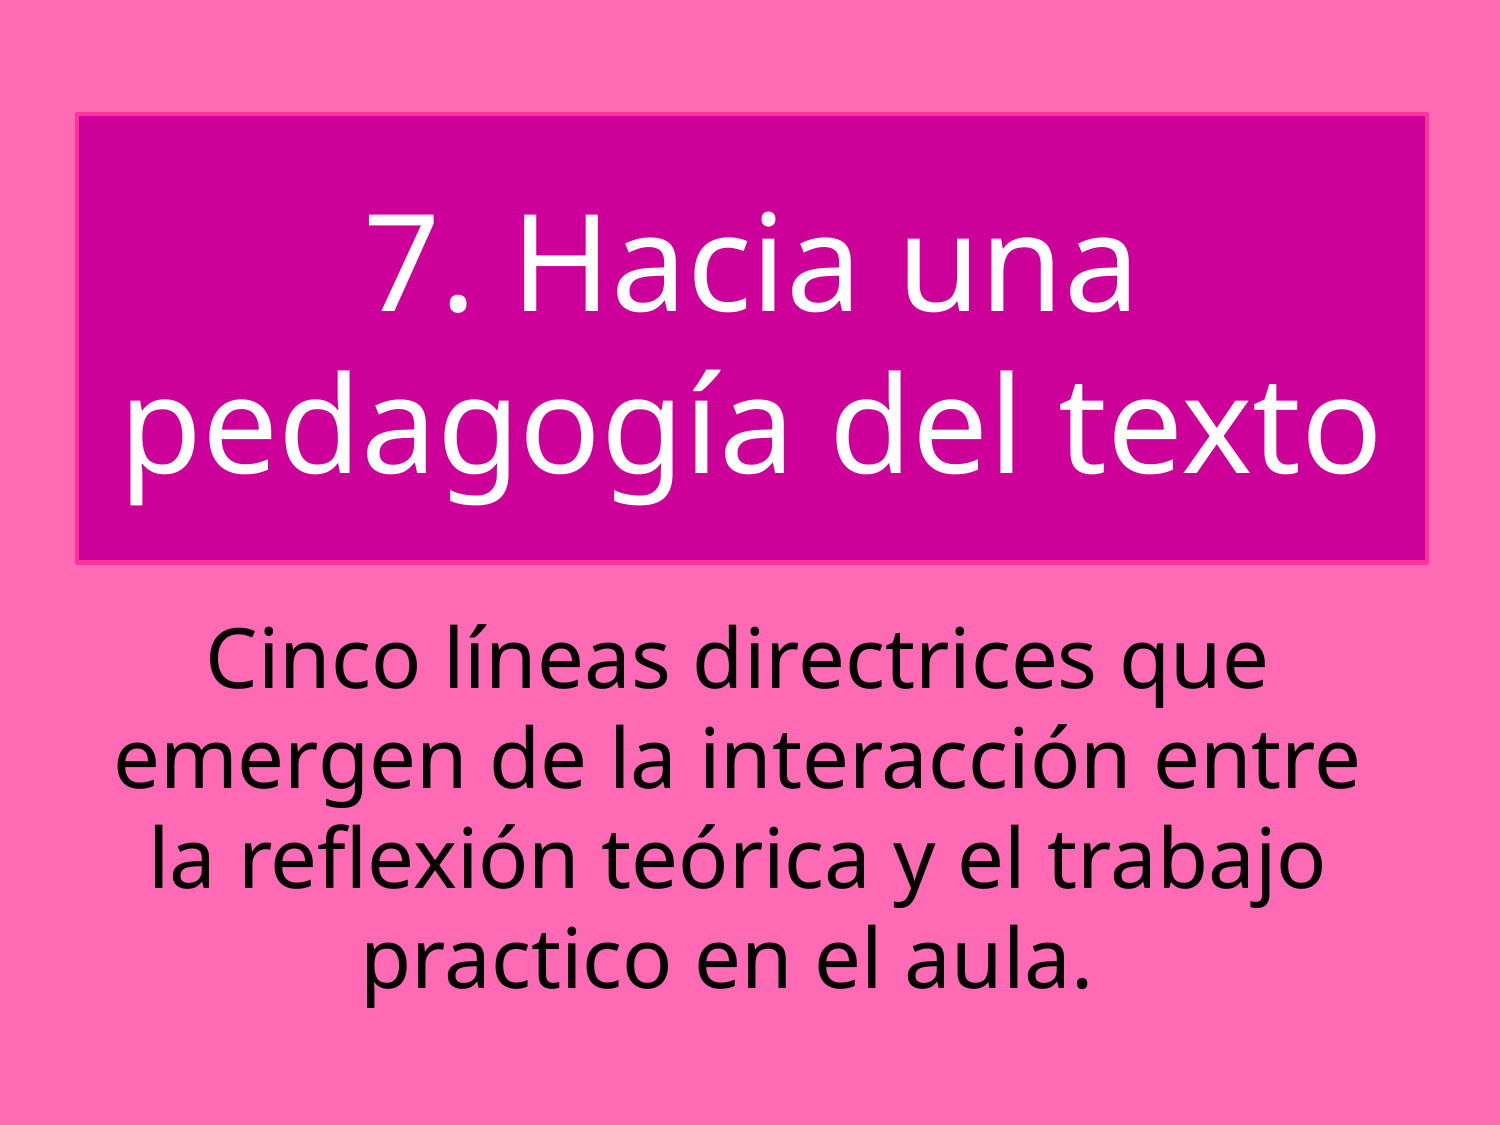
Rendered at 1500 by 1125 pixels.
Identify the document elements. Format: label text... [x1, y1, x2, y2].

text_box Cinco líneas directrices que emergen de la interacción entre la reflexión teórica y el trabajo practico en el aula. [88, 597, 1388, 1013]
title 7. Hacia una pedagogía del texto [75, 112, 1429, 565]
